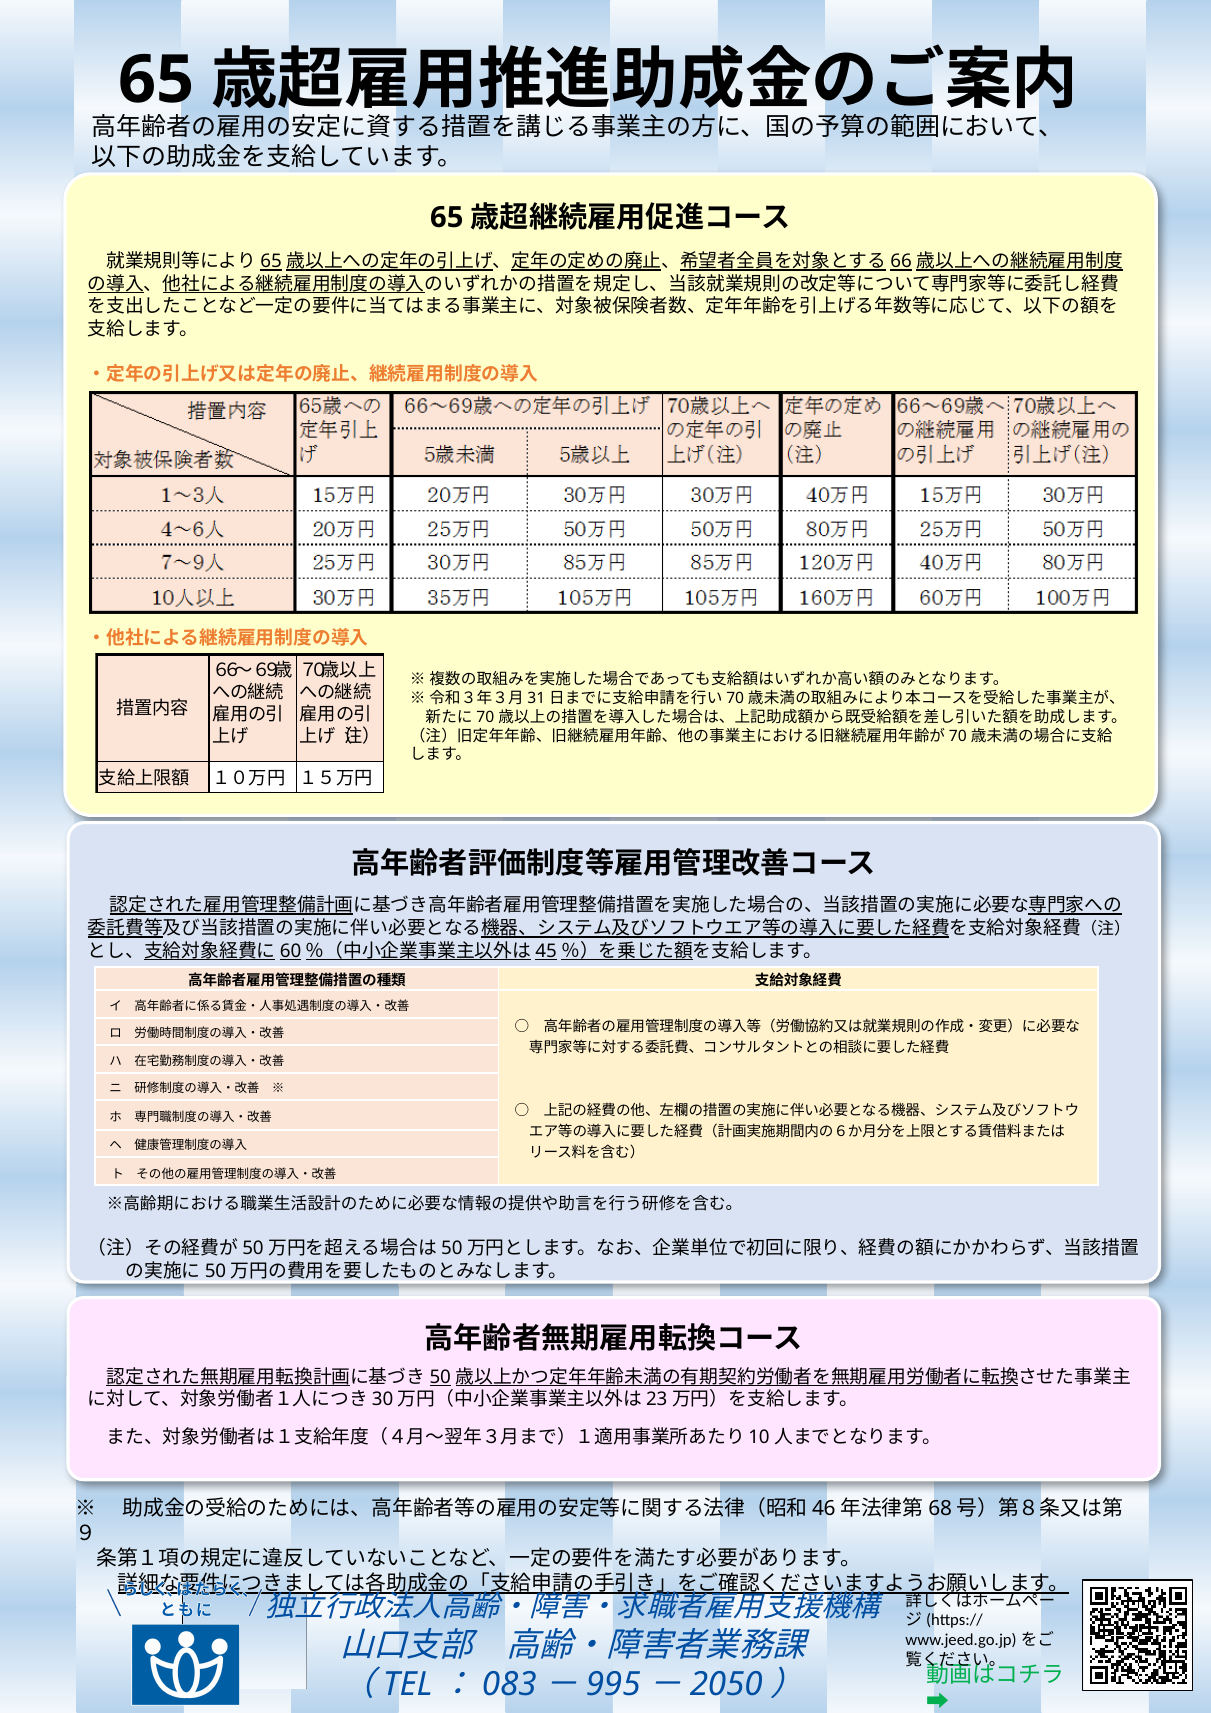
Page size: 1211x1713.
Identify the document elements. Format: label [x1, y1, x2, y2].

text_box [0, 0, 1211, 1713]
picture [95, 1564, 305, 1706]
picture [95, 653, 386, 795]
picture [1083, 1580, 1192, 1690]
picture [89, 391, 1139, 615]
